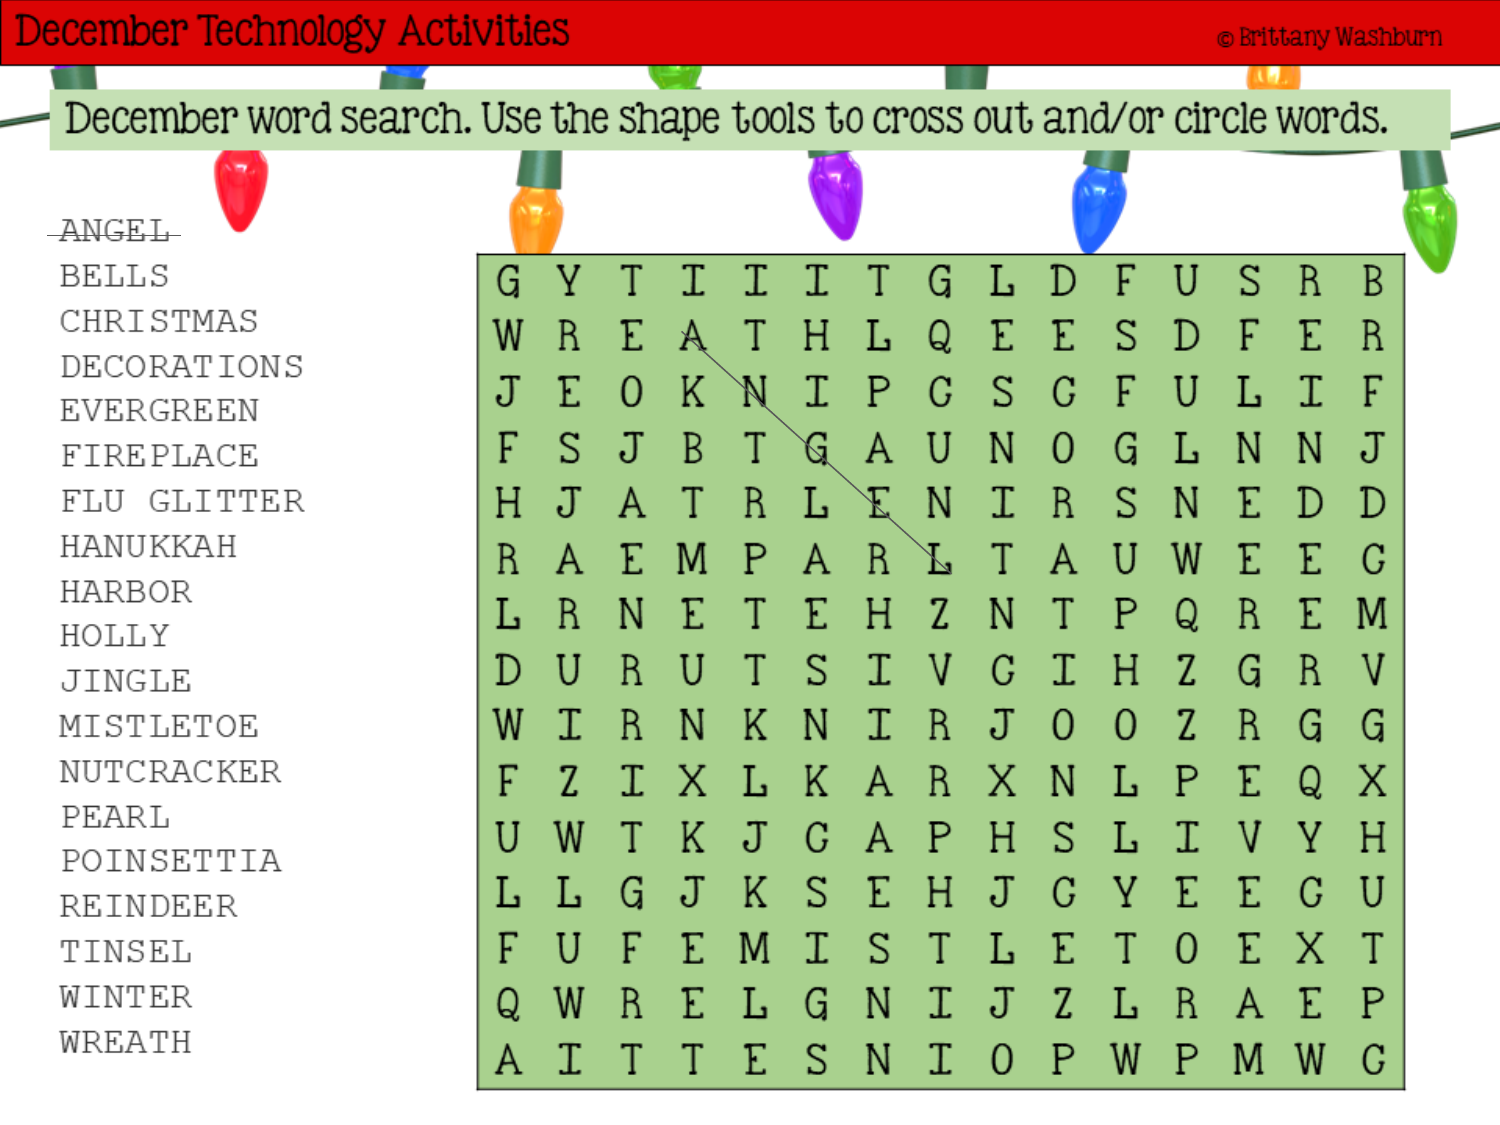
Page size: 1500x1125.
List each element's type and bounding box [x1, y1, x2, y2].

text_box [681, 331, 952, 575]
picture [0, 0, 1500, 1125]
